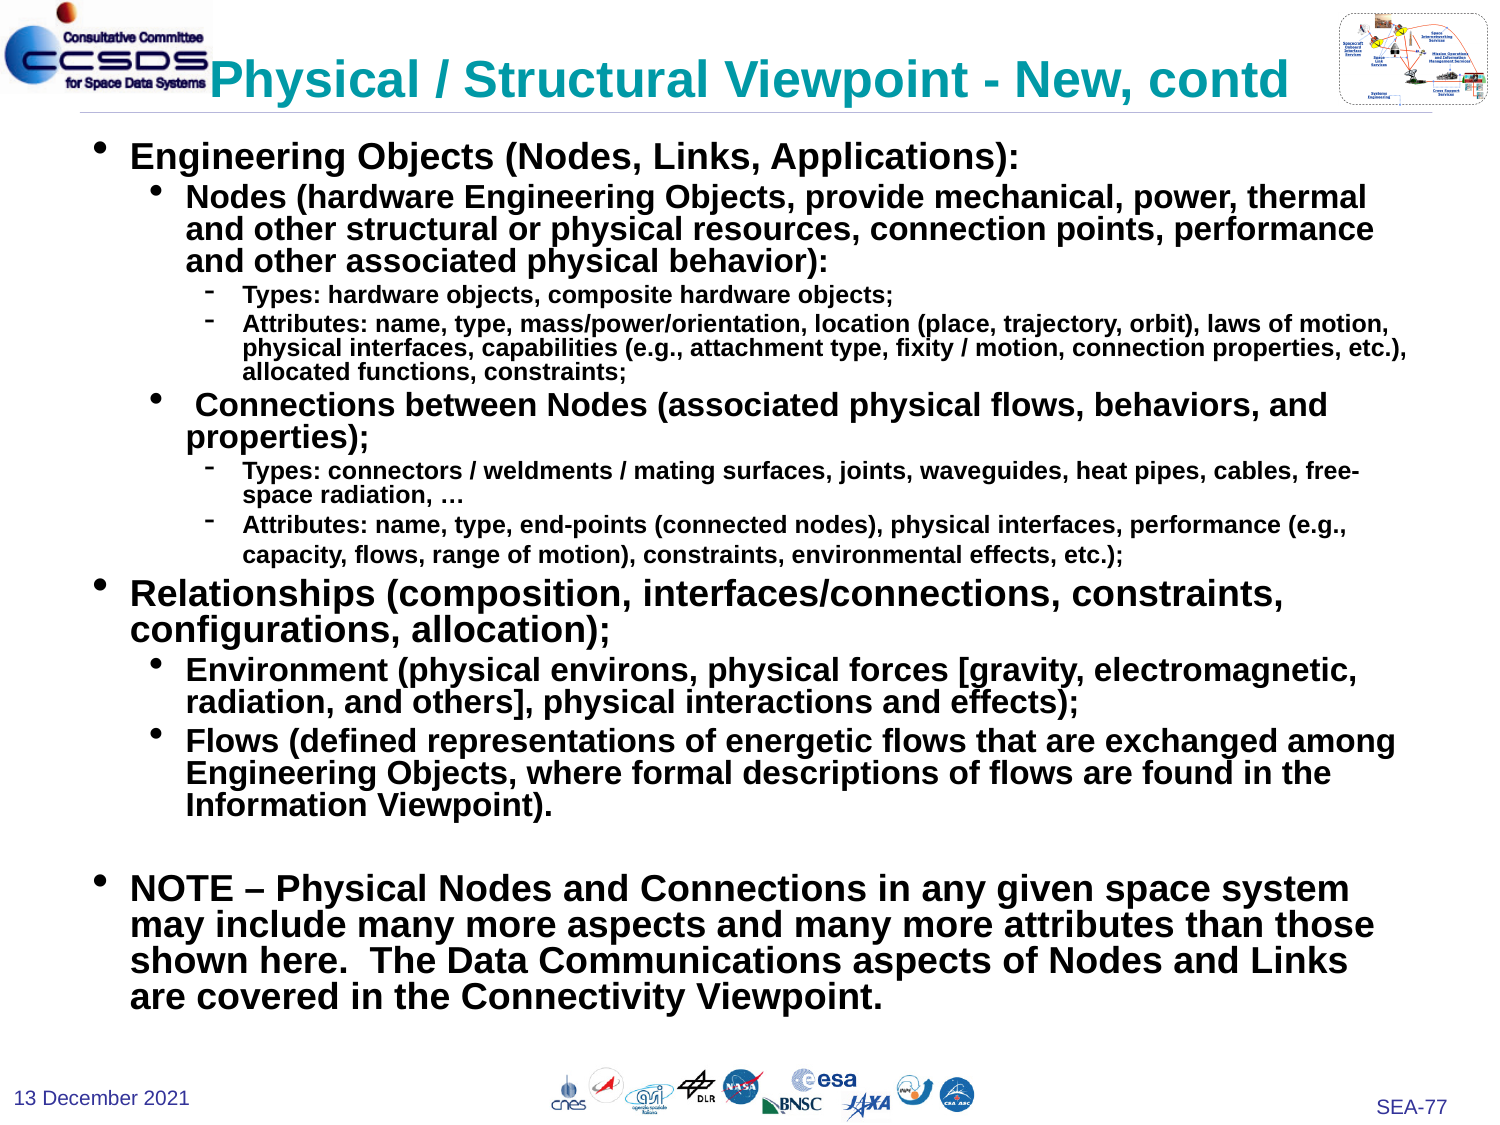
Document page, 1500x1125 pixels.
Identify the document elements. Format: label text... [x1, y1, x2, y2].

list Engineering Objects (Nodes, Links, Applications): Nodes (hardware Engineering Objects, provide mechanical, power, thermal and other structural or physical resources, connection points, performance and other associated physical behavior): Types: hardware objects, composite hardware objects; Attributes: name, type, mass/power/orientation, location (place, trajectory, orbit), laws of motion, physical interfaces, capabilities (e.g., attachment type, fixity / motion, connection properties, etc.), allocated functions, constraints; Connections between Nodes (associated physical flows, behaviors, and properties); Types: connectors / weldments / mating surfaces, joints, waveguides, heat pipes, cables, free-space radiation, … Attributes: name, type, end-points (connected nodes), physical interfaces, performance (e.g., capacity, flows, range of motion), constraints, environmental effects, etc.); Relationships (composition, interfaces/connections, constraints, configurations, allocation); Environment (physical environs, physical forces [gravity, electromagnetic, radiation, and others], physical interactions and effects); Flows (defined representations of energetic flows that are exchanged among Engineering Objects, where formal descriptions of flows are found in the Information Viewpoint). NOTE – Physical Nodes and Connections in any given space system may include many more aspects and many more attributes than those shown here. The Data Communications aspects of Nodes and Links are covered in the Connectivity Viewpoint. [77, 132, 1428, 1050]
picture [1338, 12, 1488, 106]
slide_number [0, 1074, 285, 1120]
title Physical / Structural Viewpoint - New, contd [75, 45, 1425, 233]
picture [549, 1064, 975, 1125]
picture [0, 0, 213, 94]
